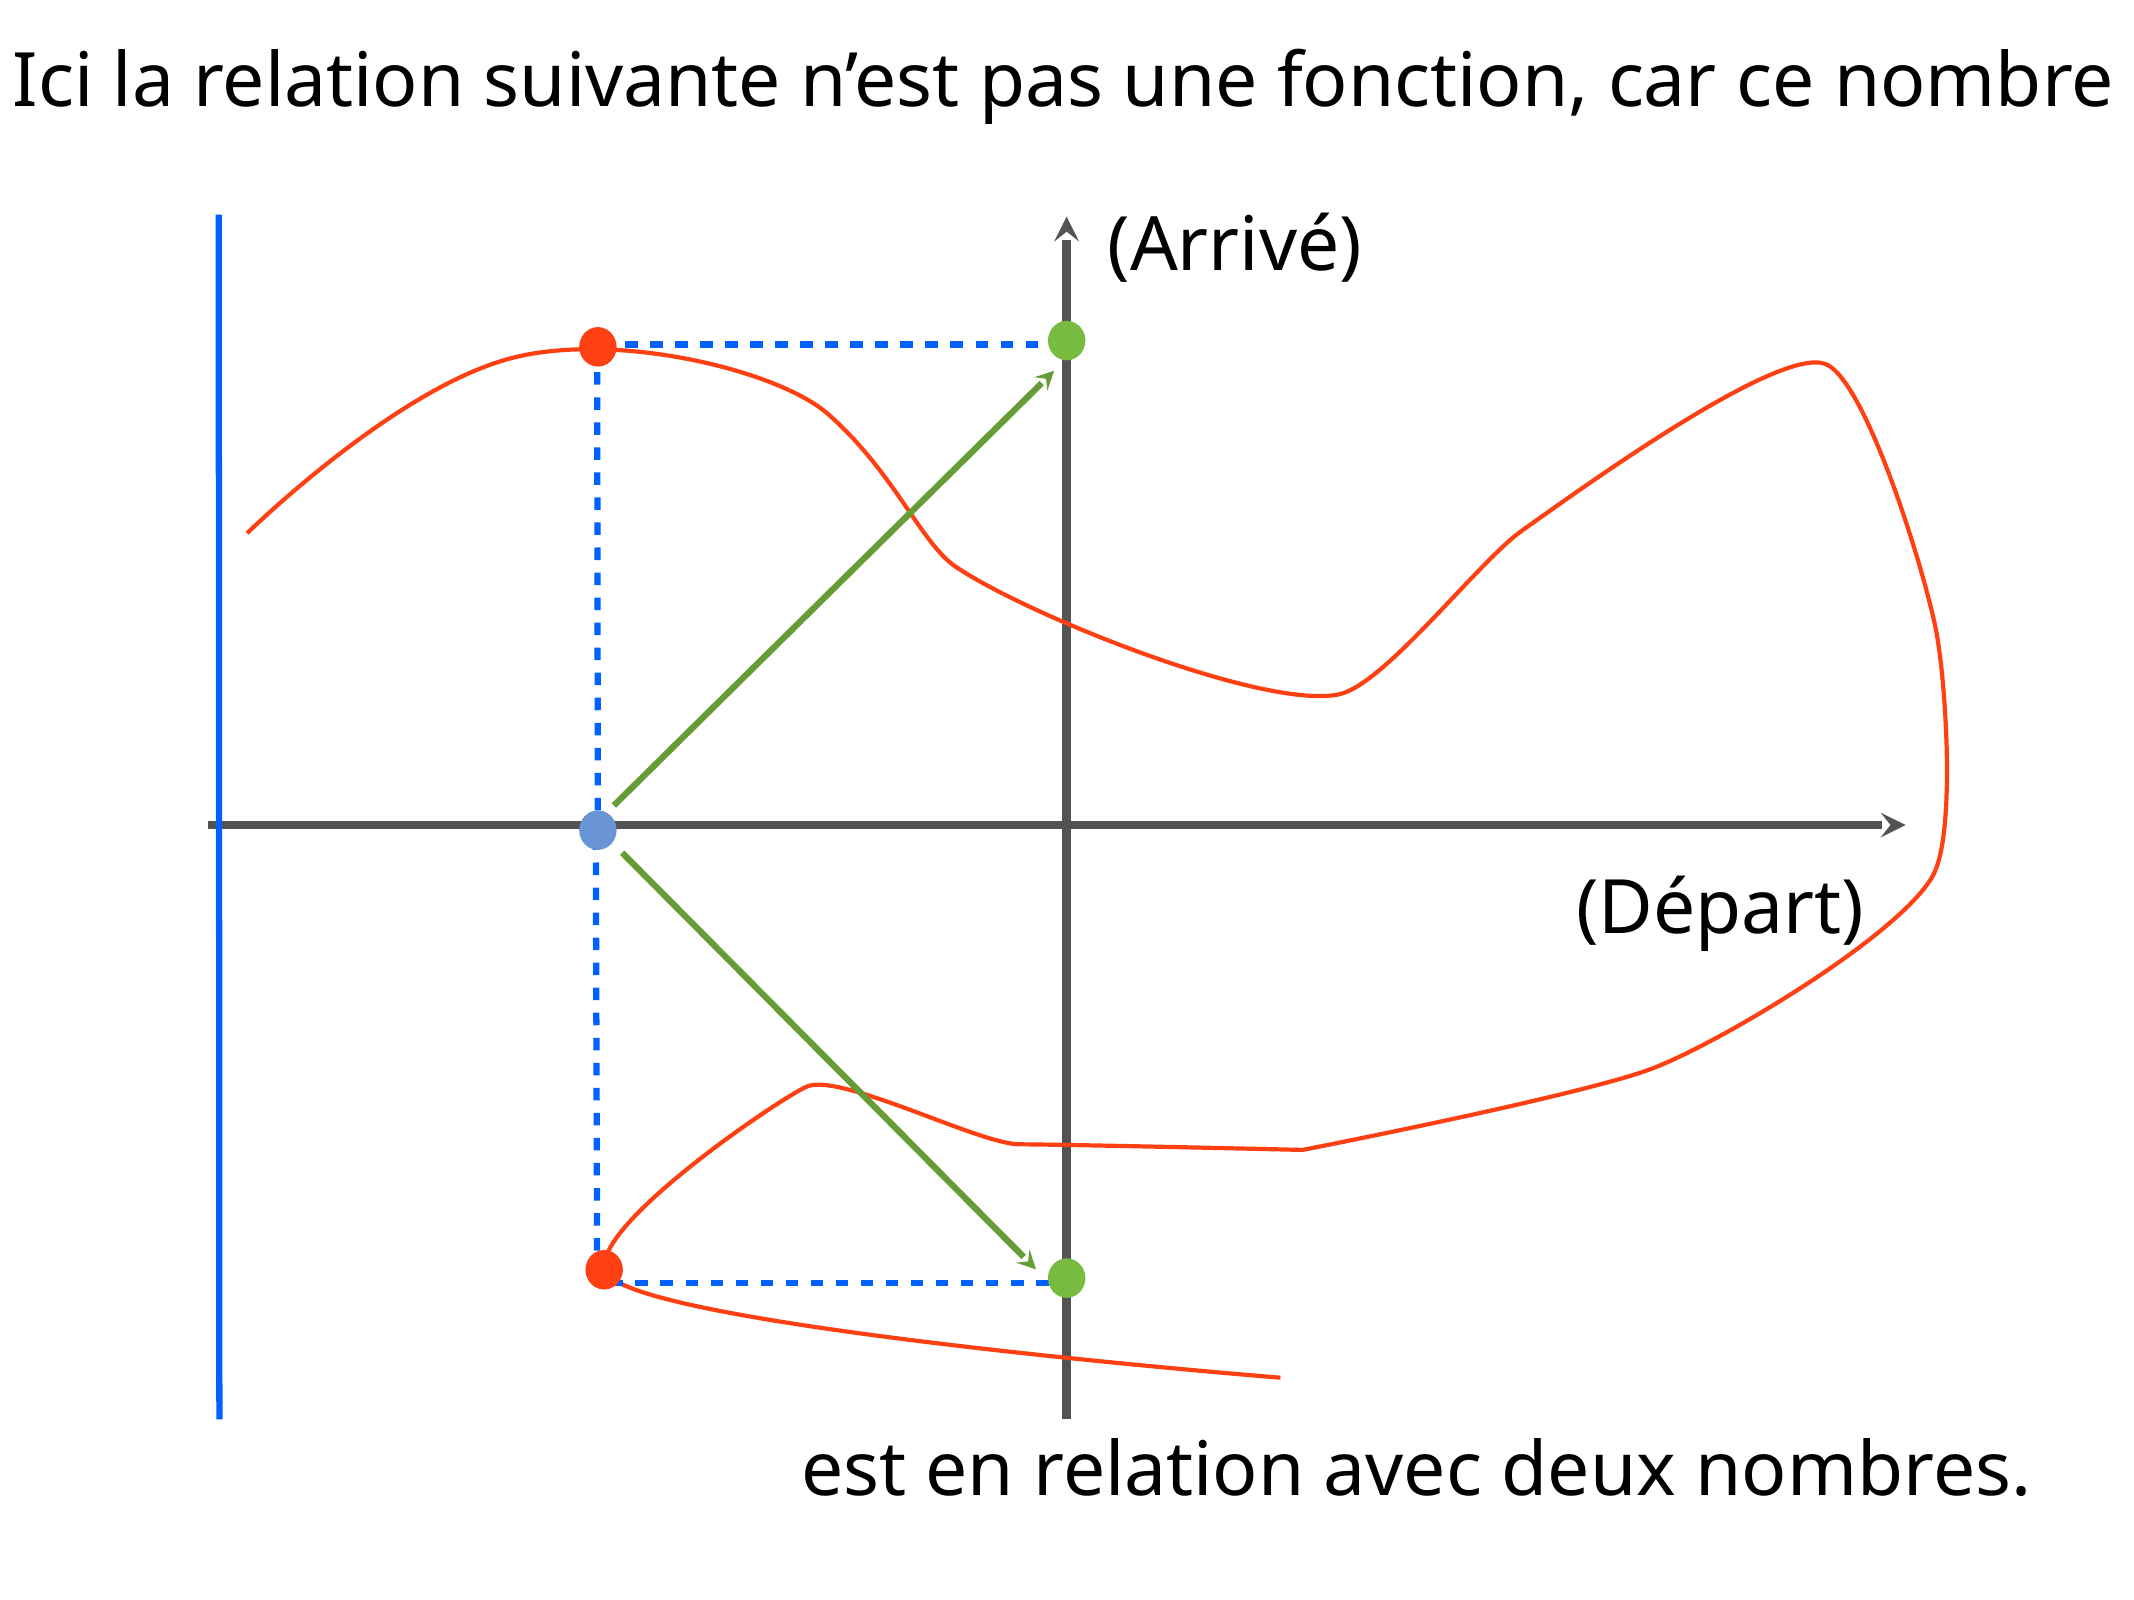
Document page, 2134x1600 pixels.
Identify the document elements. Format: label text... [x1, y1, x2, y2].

text_box (Départ) [1567, 849, 1873, 957]
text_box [631, 344, 1062, 374]
text_box [1051, 1264, 1086, 1298]
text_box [631, 370, 1055, 1270]
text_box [578, 326, 624, 1290]
text_box [636, 1213, 1281, 1378]
text_box [247, 349, 574, 801]
text_box Ici la relation suivante n’est pas une fonction, car ce nombre [4, 22, 2124, 130]
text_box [631, 837, 1072, 1284]
text_box [1048, 320, 1086, 360]
text_box [1071, 362, 1947, 1150]
text_box (Arrivé) [1099, 187, 1371, 294]
text_box est en relation avec deux nombres. [792, 1412, 2060, 1519]
text_box [1060, 216, 1073, 230]
